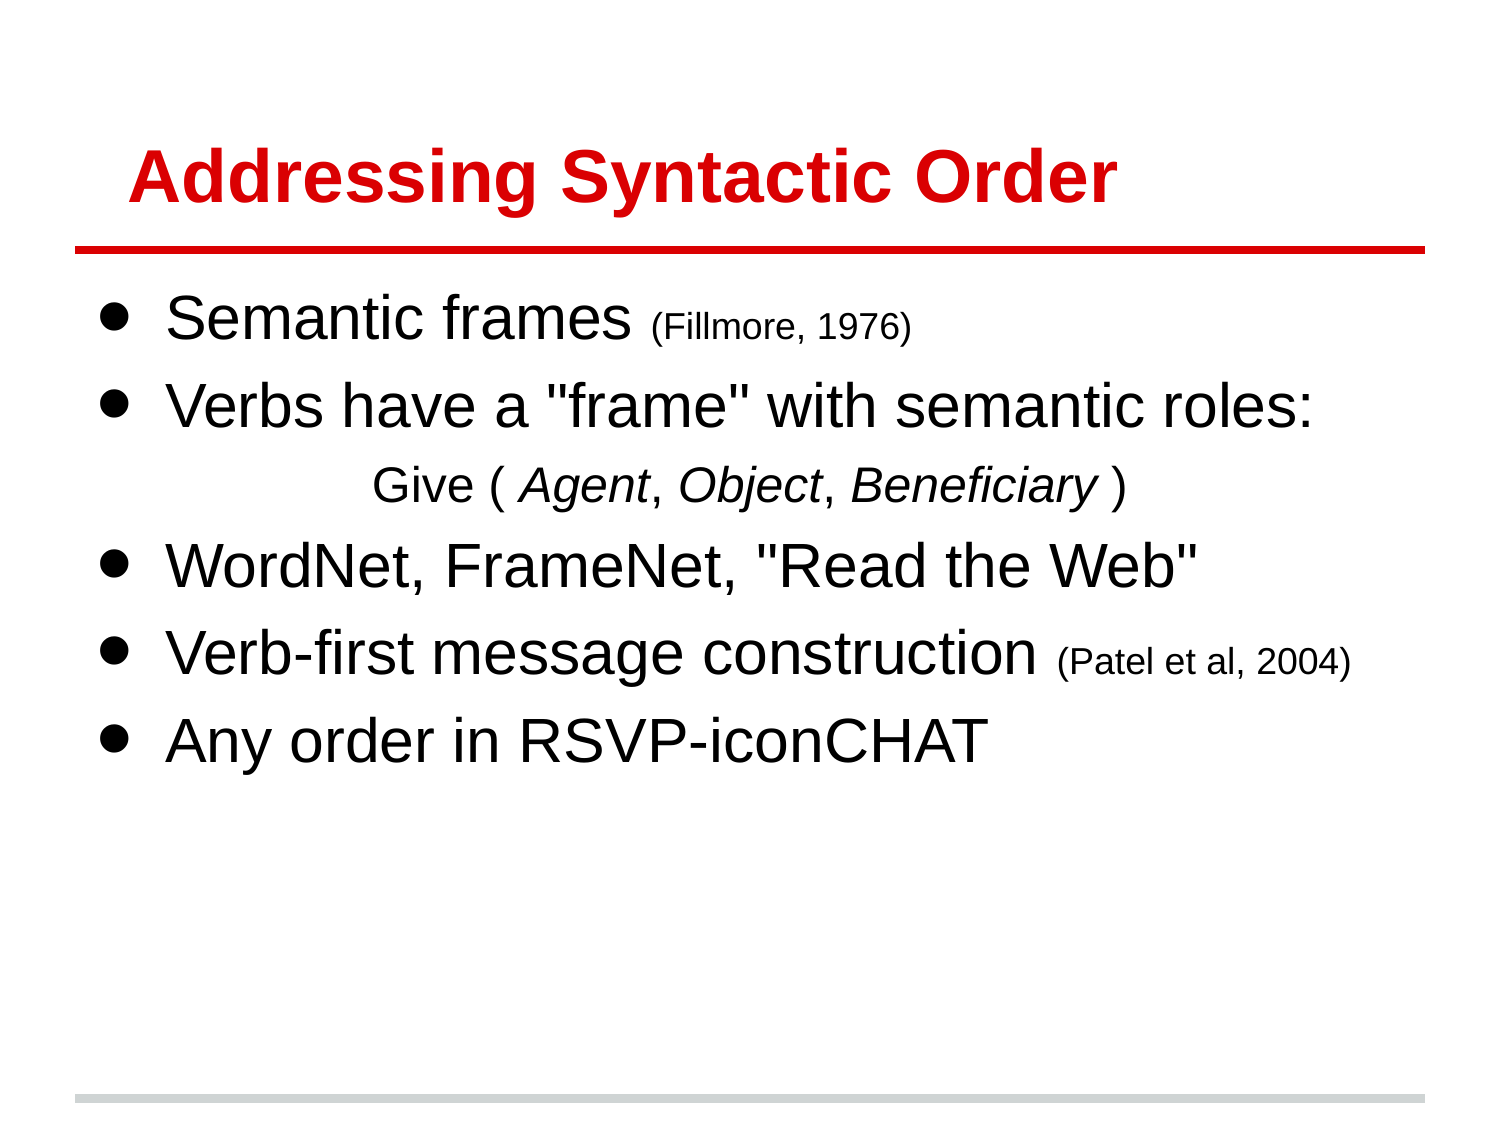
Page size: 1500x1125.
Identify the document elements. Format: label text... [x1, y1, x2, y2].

list Semantic frames (Fillmore, 1976) Verbs have a "frame" with semantic roles: Give ( Agent, Object, Beneficiary ) WordNet, FrameNet, "Read the Web" Verb-first message construction (Patel et al, 2004) Any order in RSVP-iconCHAT [75, 262, 1425, 1078]
title Addressing Syntactic Order [75, 45, 1425, 233]
